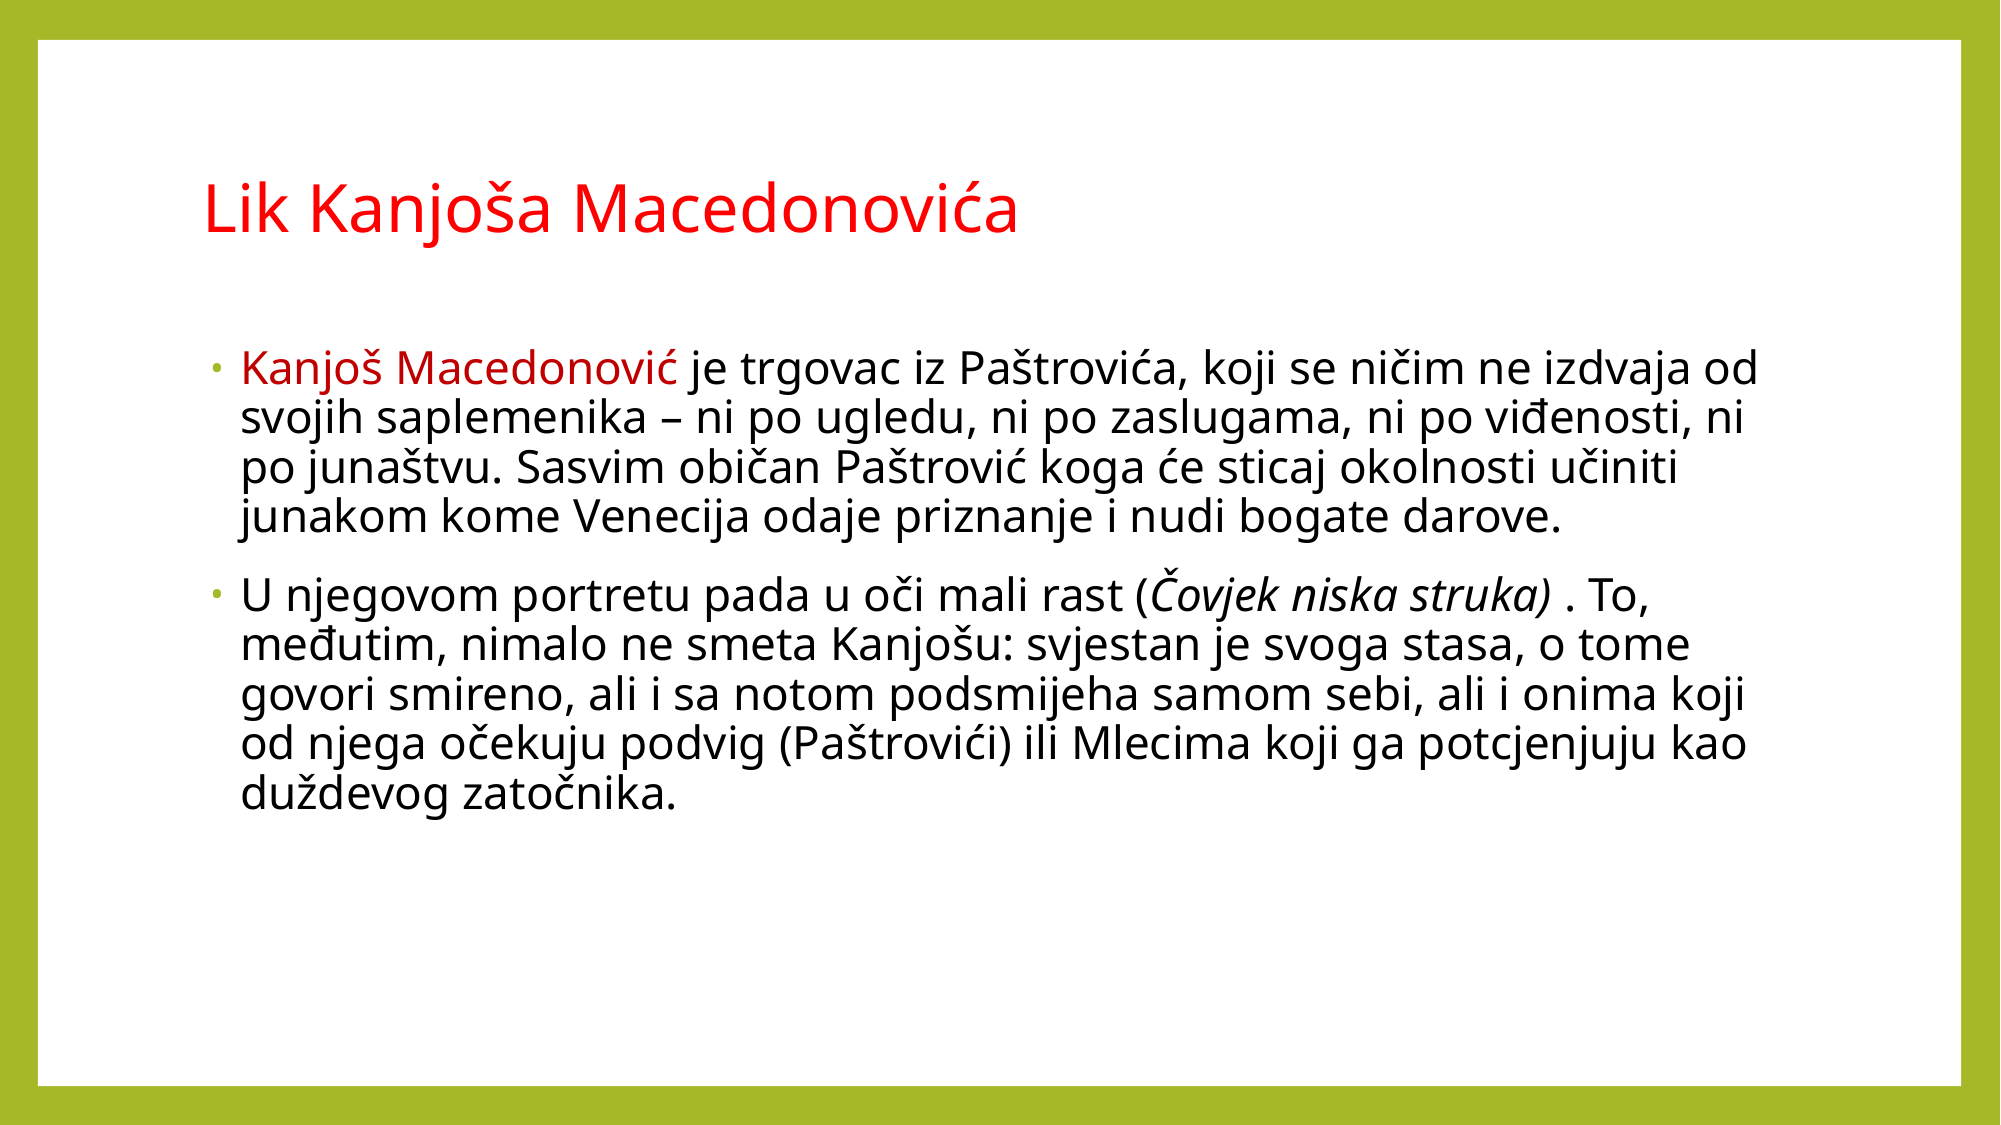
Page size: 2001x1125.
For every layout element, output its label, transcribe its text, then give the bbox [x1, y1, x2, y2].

title Lik Kanjoša Macedonovića [187, 99, 1808, 323]
list Kanjoš Macedonović je trgovac iz Paštrovića, koji se ničim ne izdvaja od svojih saplemenika – ni po ugledu, ni po zaslugama, ni po viđenosti, ni po junaštvu. Sasvim običan Paštrović koga će sticaj okolnosti učiniti junakom kome Venecija odaje priznanje i nudi bogate darove. U njegovom portretu pada u oči mali rast (Čovjek niska struka) . To, međutim, nimalo ne smeta Kanjošu: svjestan je svoga stasa, o tome govori smireno, ali i sa notom podsmijeha samom sebi, ali i onima koji od njega očekuju podvig (Paštrovići) ili Mlecima koji ga potcjenjuju kao duždevog zatočnika. [187, 337, 1808, 1000]
